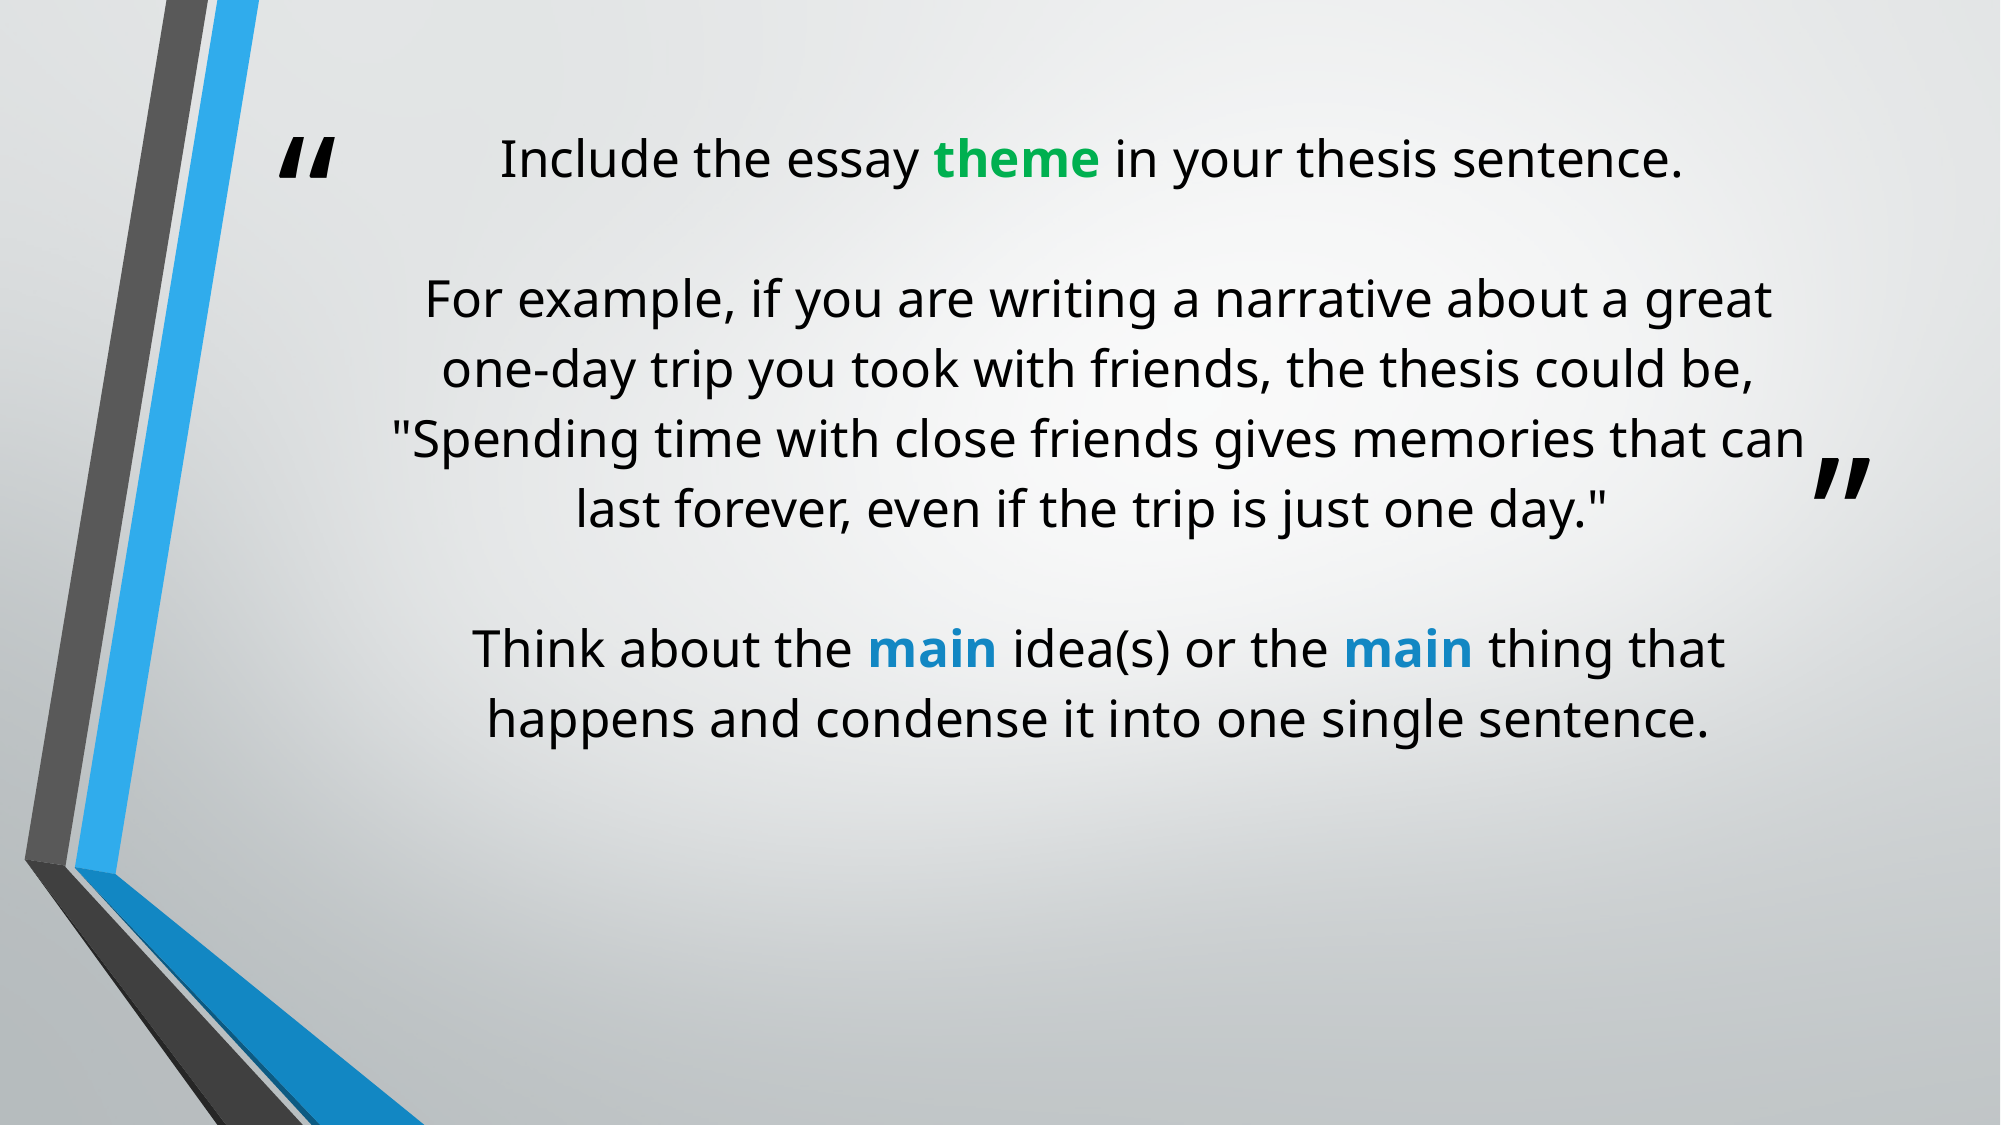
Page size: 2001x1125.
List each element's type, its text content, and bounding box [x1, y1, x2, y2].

title Include the essay theme in your thesis sentence. For example, if you are writing a narrative about a great one-day trip you took with friends, the thesis could be, "Spending time with close friends gives memories that can last forever, even if the trip is just one day." Think about the main idea(s) or the main thing that happens and condense it into one single sentence. [362, 112, 1837, 903]
